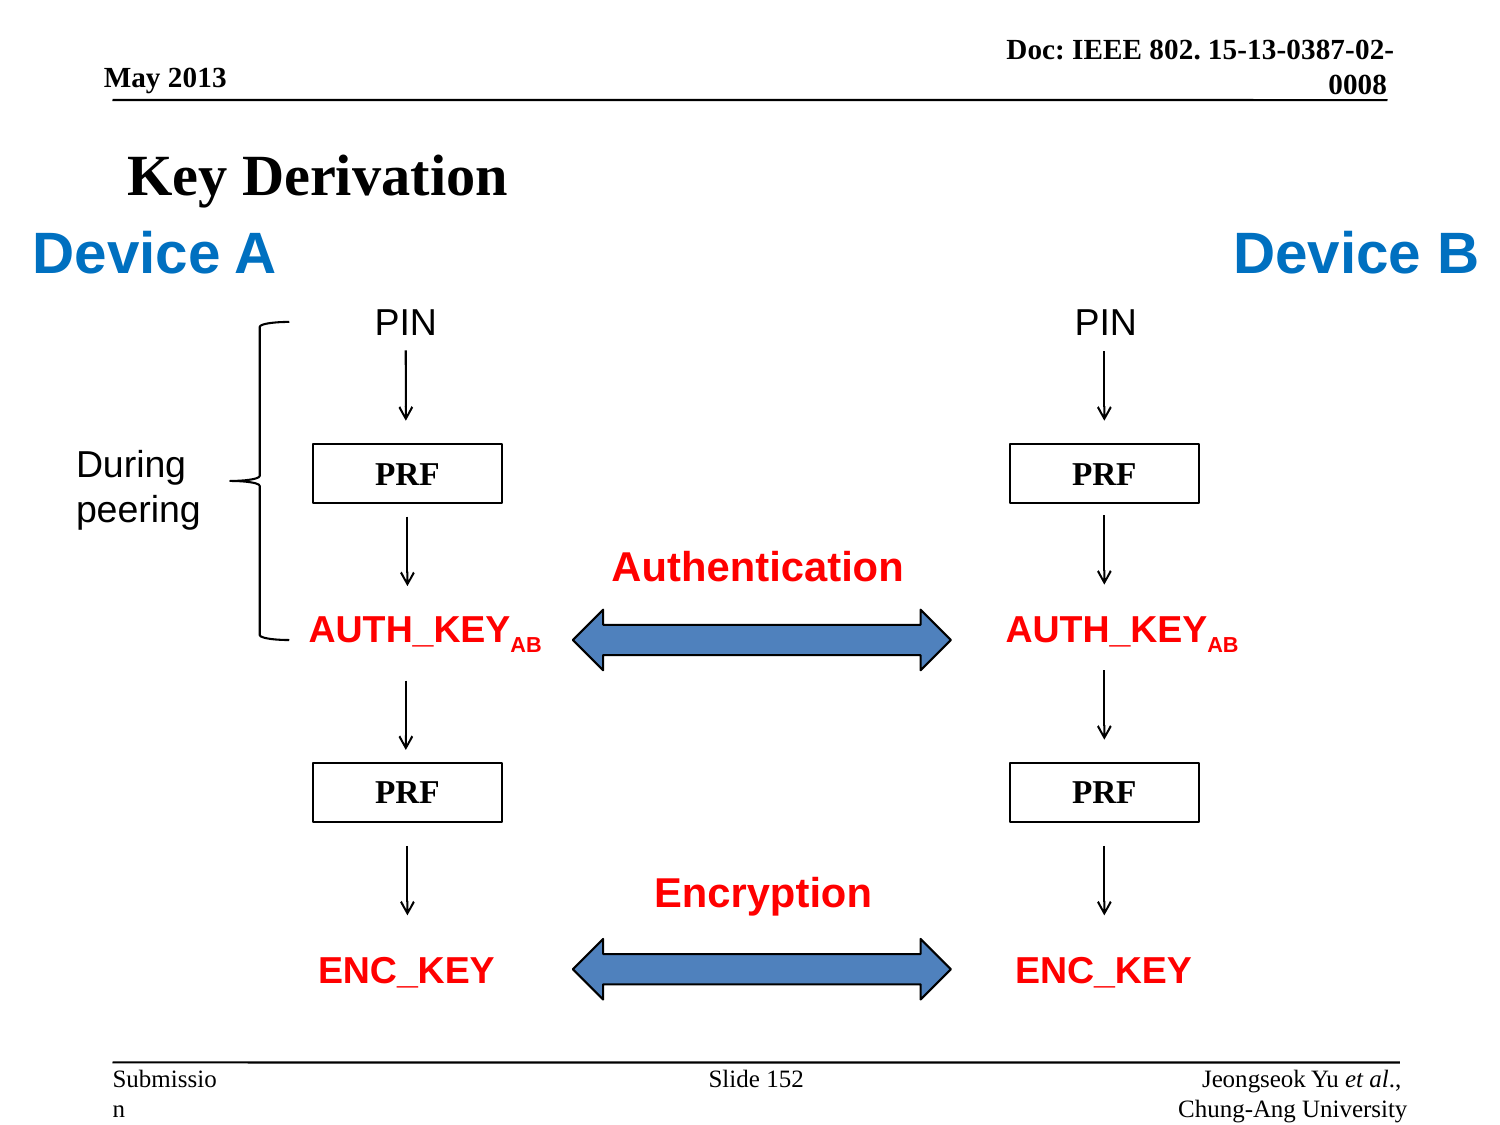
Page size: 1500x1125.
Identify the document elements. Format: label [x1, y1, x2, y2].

text_box [1009, 444, 1199, 504]
text_box [596, 532, 919, 598]
text_box [572, 938, 951, 1000]
text_box [1009, 763, 1199, 823]
text_box [303, 938, 510, 999]
text_box [17, 208, 292, 293]
text_box [312, 444, 502, 504]
text_box [312, 763, 502, 823]
text_box [359, 290, 452, 421]
text_box [230, 321, 290, 641]
title [112, 112, 1388, 232]
text_box [1059, 290, 1152, 421]
text_box [1218, 208, 1495, 293]
text_box [61, 432, 216, 538]
text_box [572, 609, 951, 671]
text_box [1000, 938, 1207, 999]
text_box [293, 597, 557, 664]
text_box [675, 1062, 838, 1093]
text_box [639, 858, 887, 923]
text_box [990, 597, 1254, 664]
